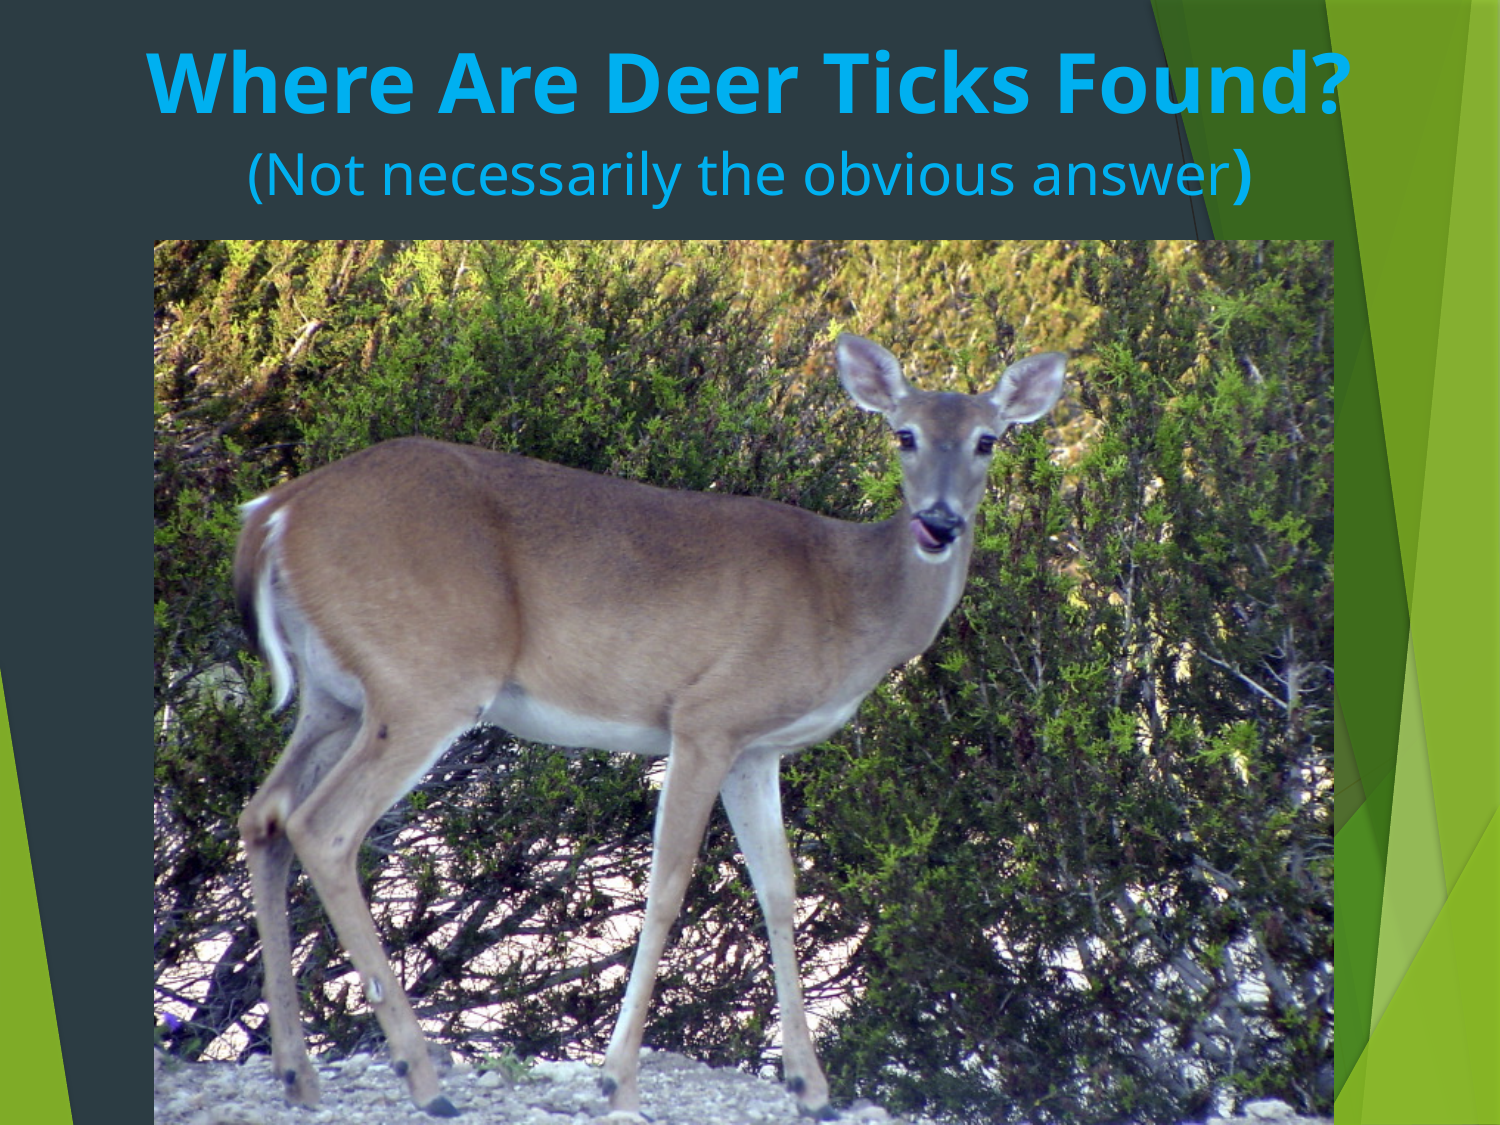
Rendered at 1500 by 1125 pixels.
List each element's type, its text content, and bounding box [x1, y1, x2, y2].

title Where Are Deer Ticks Found? (Not necessarily the obvious answer) [37, 23, 1463, 240]
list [154, 240, 1335, 1125]
